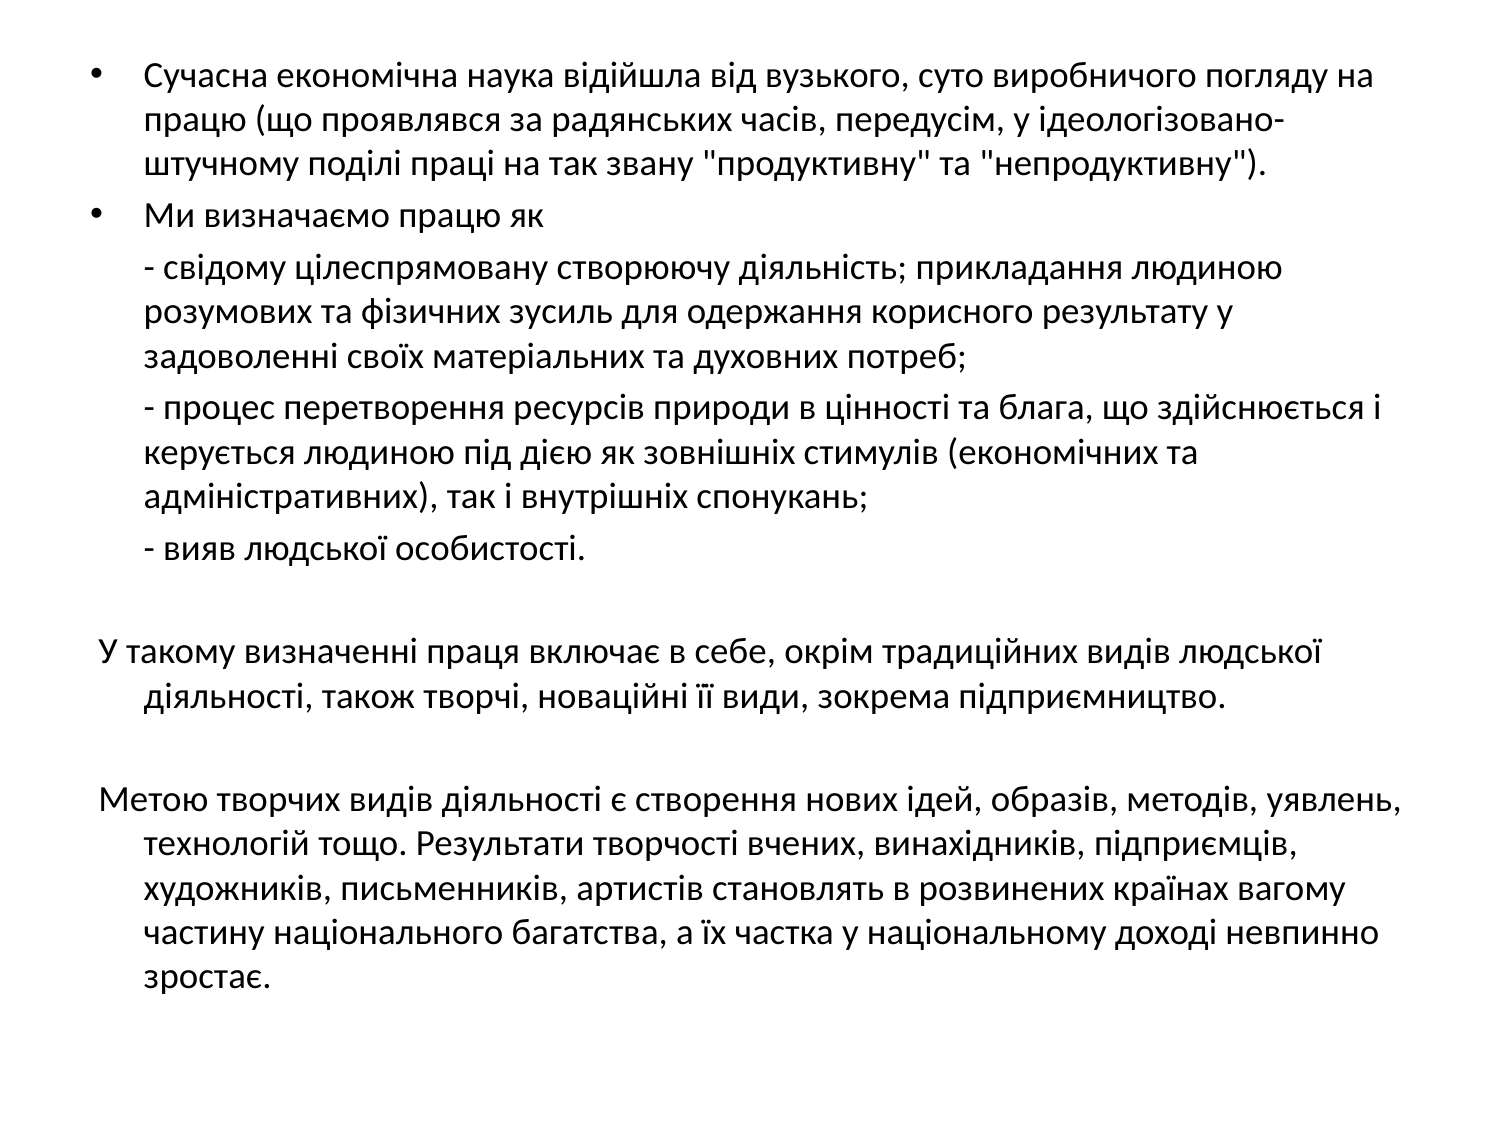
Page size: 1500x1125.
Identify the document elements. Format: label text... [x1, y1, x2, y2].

list Сучасна економічна наука відійшла від вузького, суто виробничого погляду на працю (що проявлявся за радянських часів, передусім, у ідеологізовано-штучному поділі праці на так звану "продуктивну" та "непродуктивну"). Ми визначаємо працю як - свідому цілеспрямовану створюючу діяльність; прикладання людиною розумових та фізичних зусиль для одержання корисного результату у задоволенні своїх матеріальних та духовних потреб; - процес перетворення ресурсів природи в цінності та блага, що здійснюється і керується людиною під дією як зовнішніх стимулів (економічних та адміністративних), так і внутрішніх спонукань; - вияв людської особистості. У такому визначенні праця включає в себе, окрім традиційних видів людської діяльності, також творчі, новаційні її види, зокрема підприємництво. Метою творчих видів діяльності є створення нових ідей, образів, методів, уявлень, технологій тощо. Результати творчості вчених, винахідників, підприємців, художників, письменників, артистів становлять в розвинених країнах вагому частину національного багатства, а їх частка у національному доході невпинно зростає. [75, 42, 1425, 1005]
